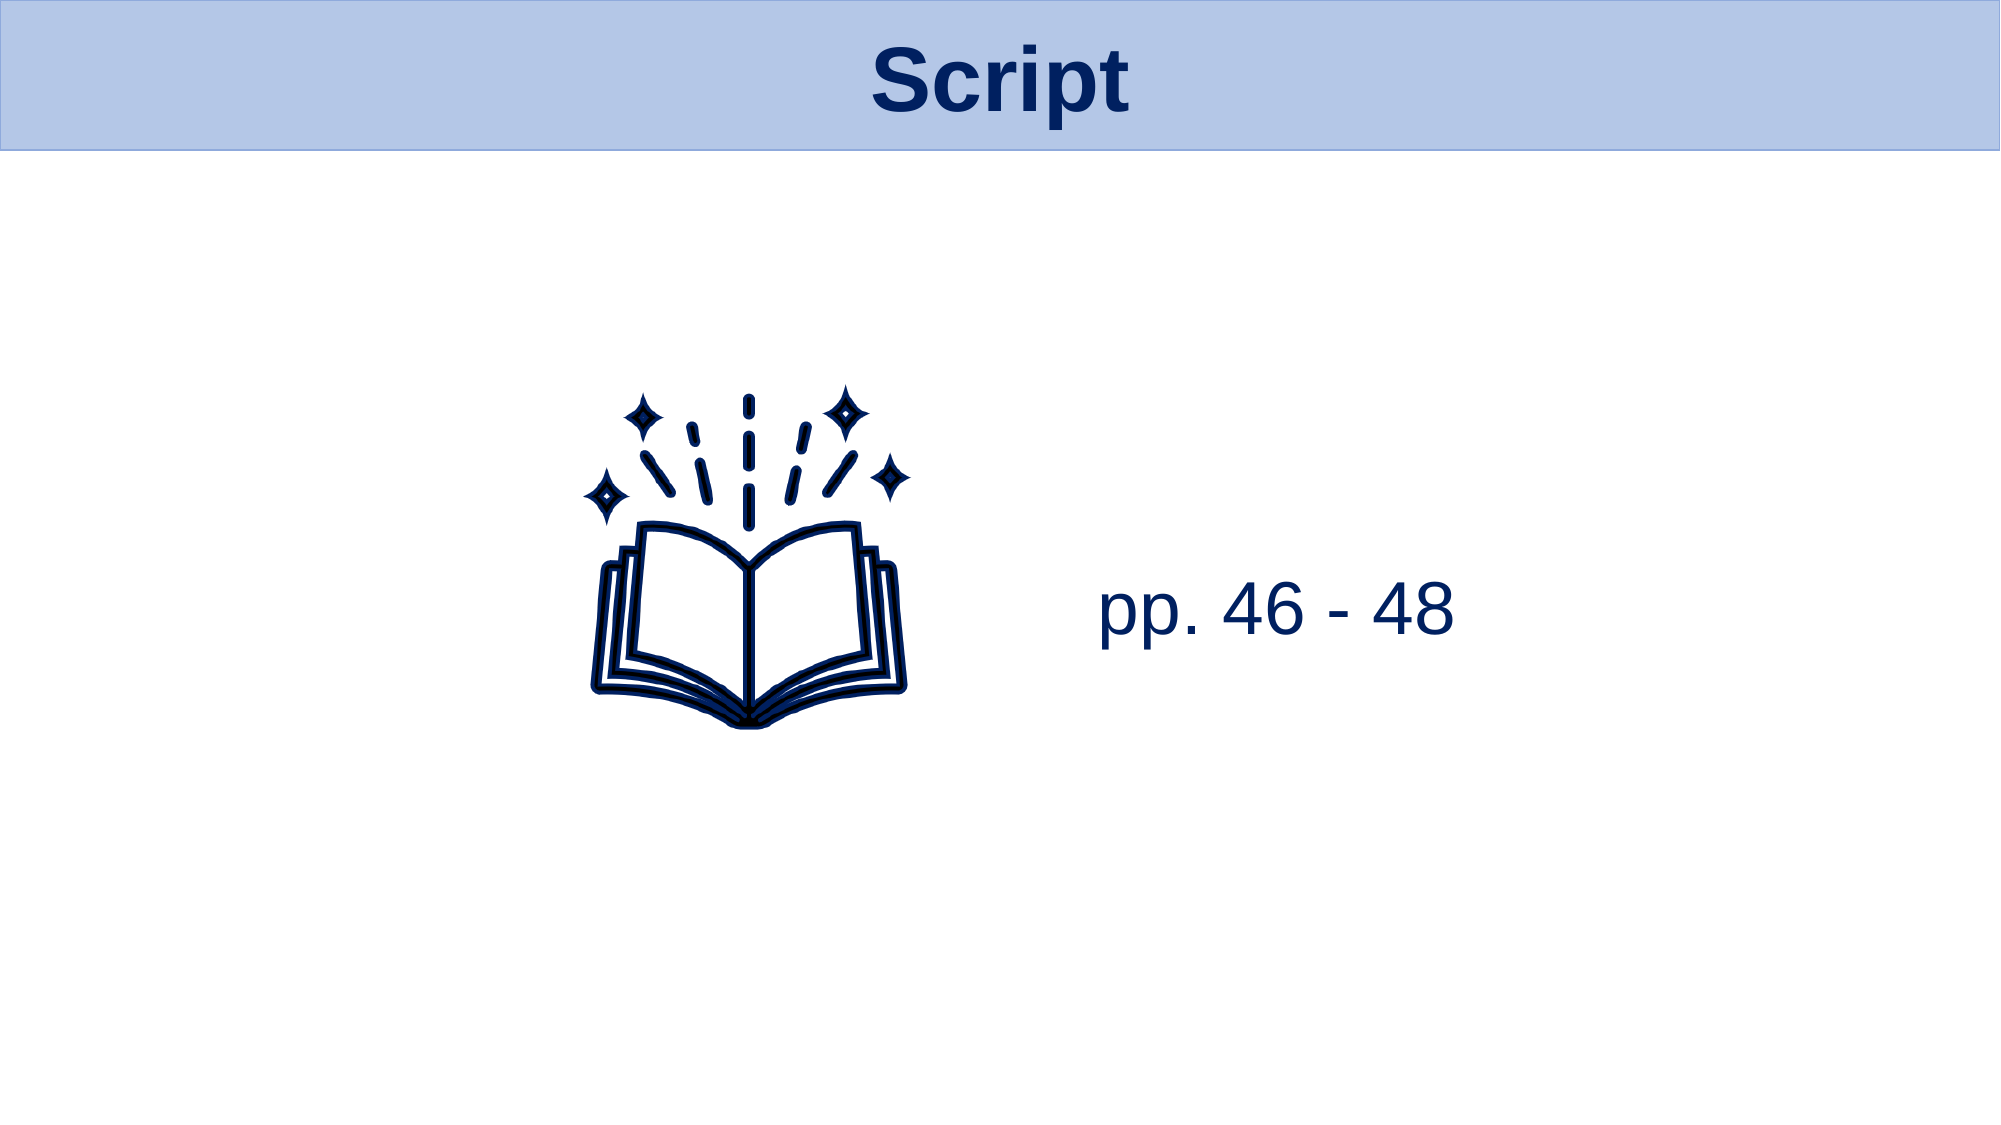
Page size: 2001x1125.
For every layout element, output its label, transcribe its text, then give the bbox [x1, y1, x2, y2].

list pp. 46 - 48 [1082, 562, 1924, 645]
text_box Script [0, 0, 2000, 151]
picture [569, 383, 928, 742]
